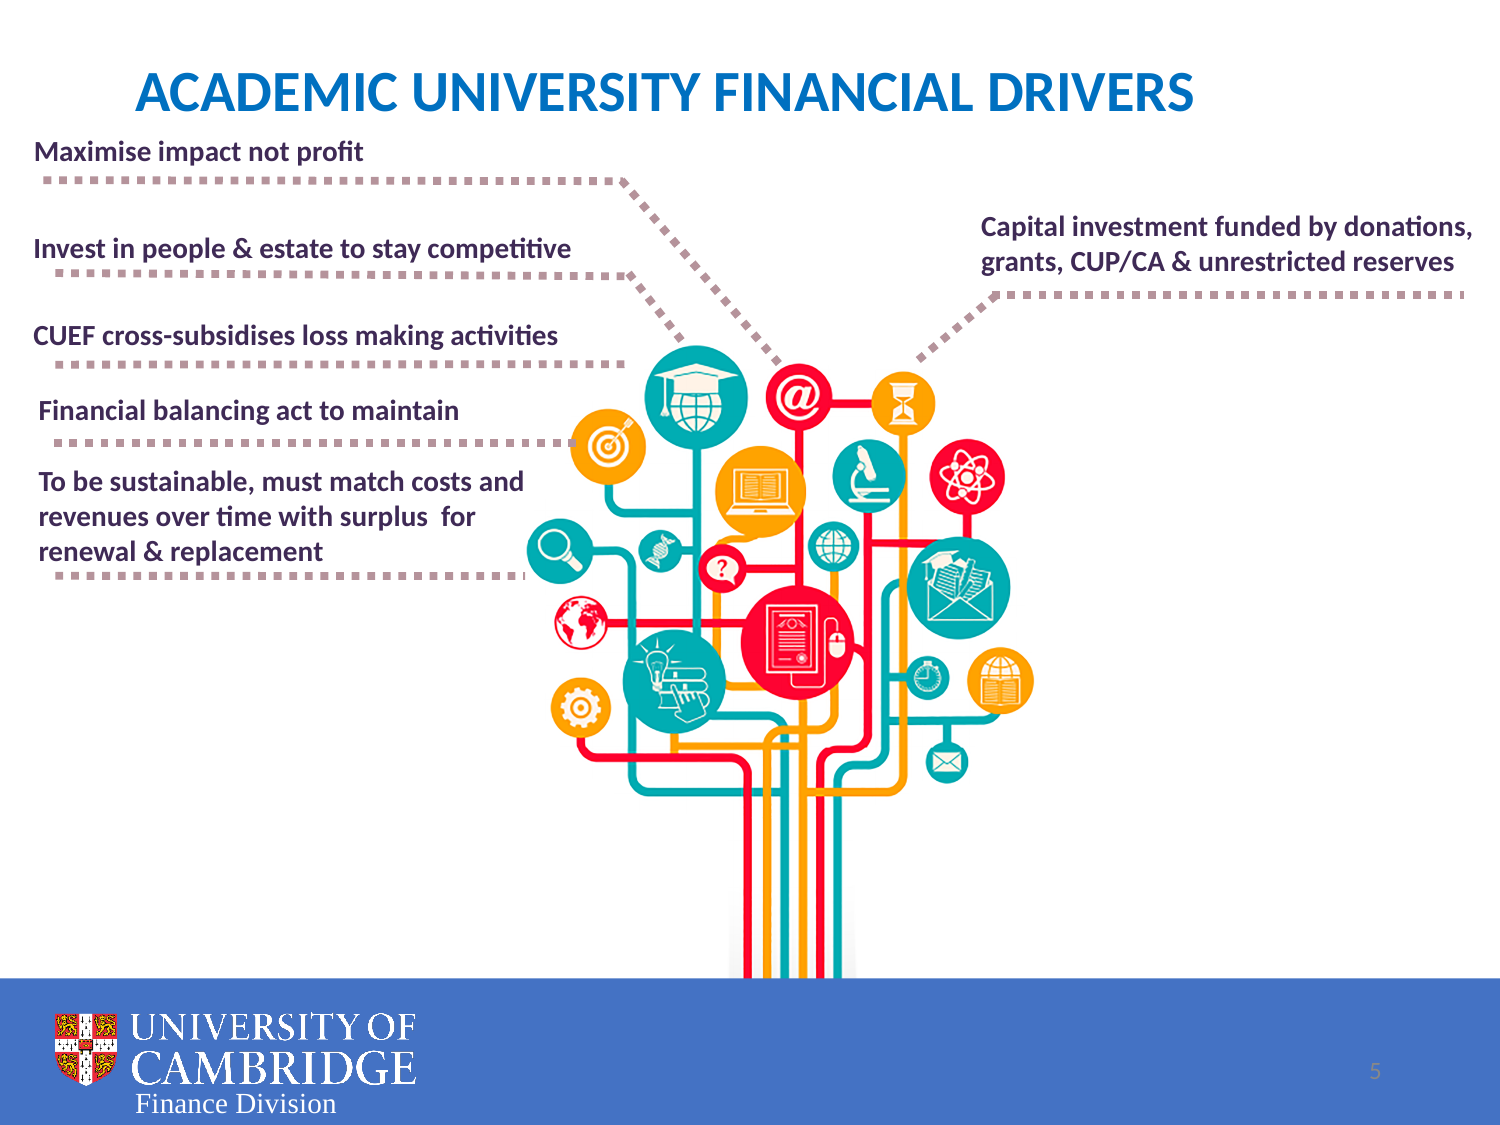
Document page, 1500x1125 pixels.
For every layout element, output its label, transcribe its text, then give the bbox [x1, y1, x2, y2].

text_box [916, 295, 997, 362]
picture [404, 277, 621, 363]
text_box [621, 179, 782, 367]
text_box Capital investment funded by donations, grants, CUP/CA & unrestricted reserves [966, 200, 1500, 315]
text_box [628, 272, 686, 346]
text_box Invest in people & estate to stay competitive [18, 222, 616, 272]
text_box Finance Division [120, 1076, 535, 1125]
picture [404, 227, 1158, 982]
text_box CUEF cross-subsidises loss making activities [18, 309, 399, 359]
text_box [0, 978, 1500, 1125]
picture [404, 227, 621, 272]
title ACADEMIC UNIVERSITY FINANCIAL DRIVERS [120, 26, 1500, 158]
text_box Financial balancing act to maintain [23, 383, 399, 455]
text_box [55, 272, 616, 277]
text_box Maximise impact not profit [19, 124, 464, 205]
text_box To be sustainable, must match costs and revenues over time with surplus for renewal & replacement [23, 455, 399, 575]
picture [55, 1012, 417, 1089]
text_box 5 [1059, 1039, 1397, 1100]
